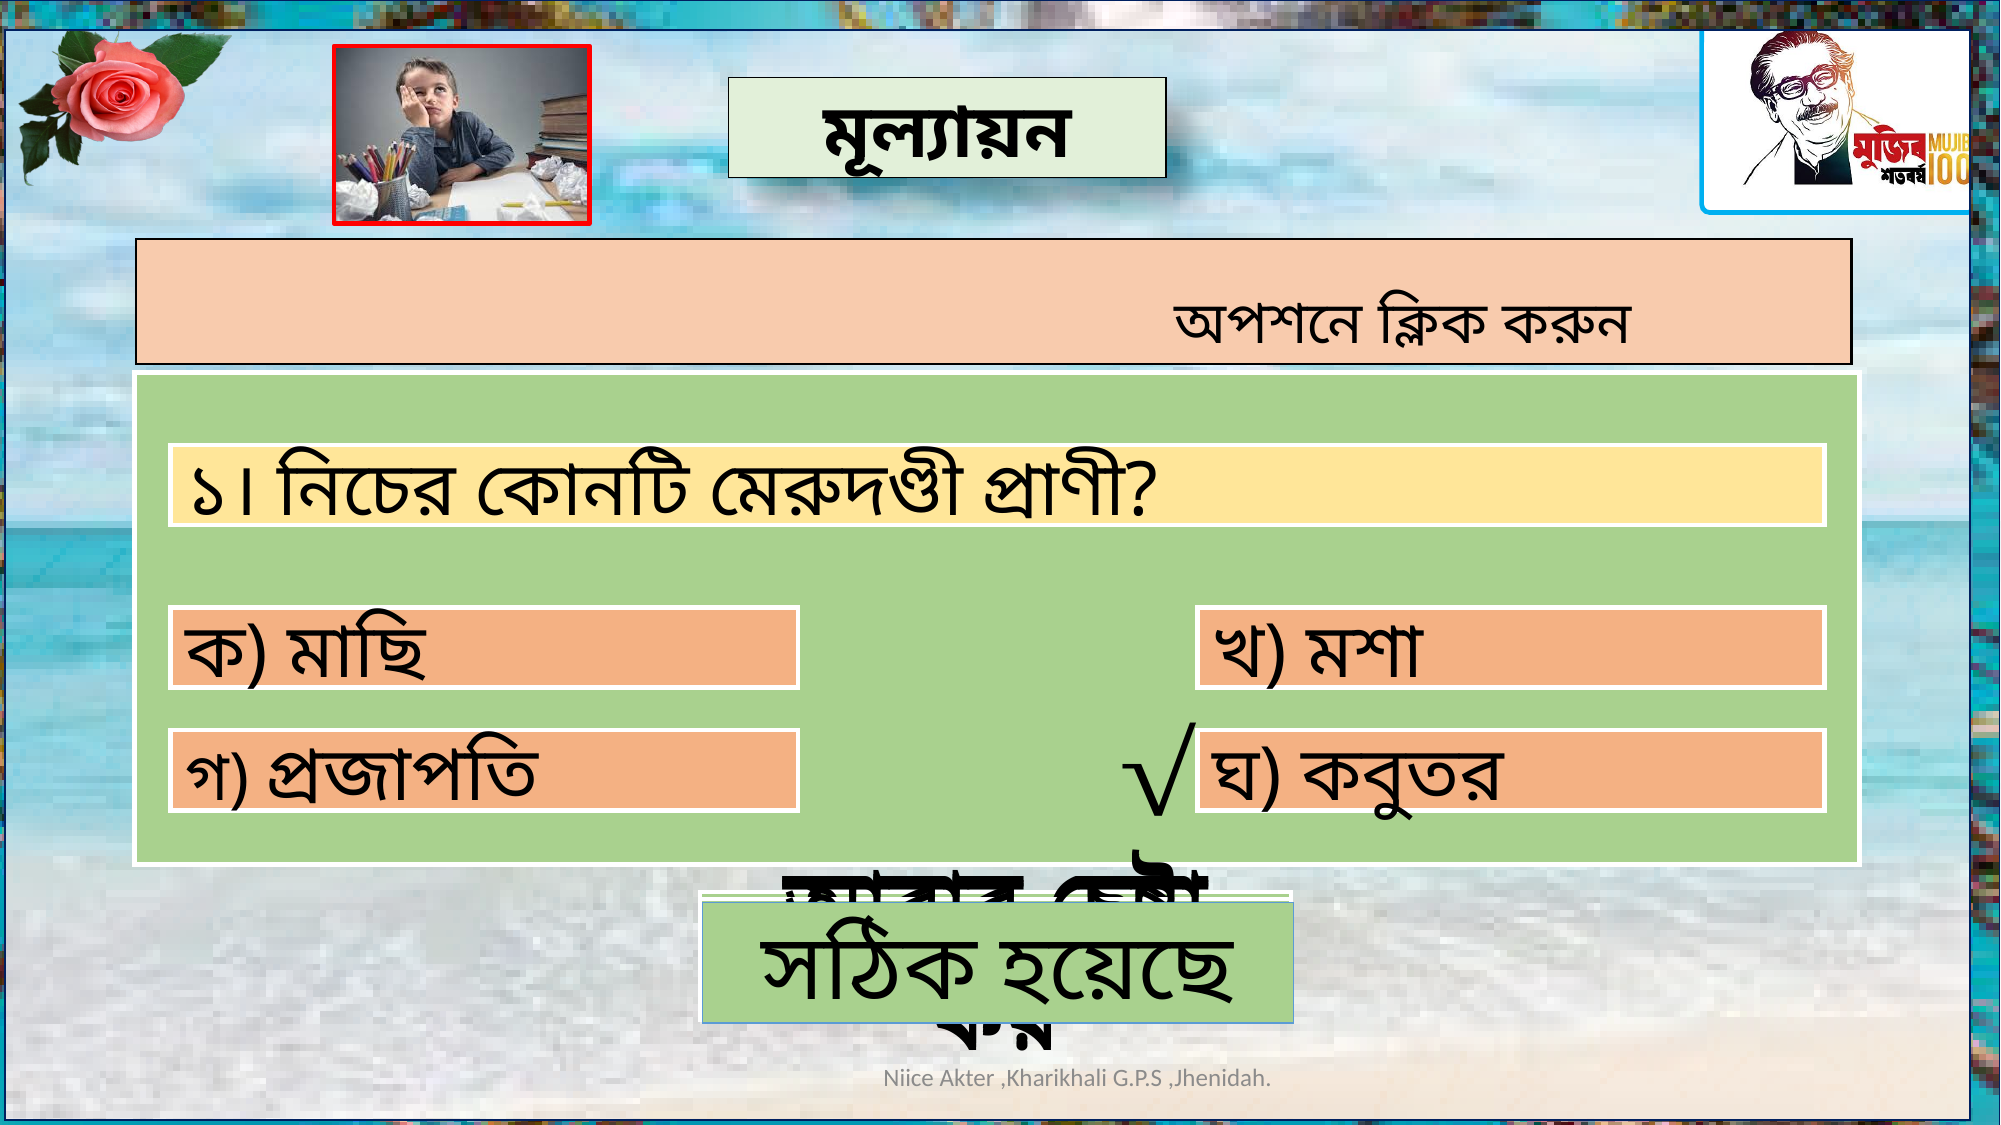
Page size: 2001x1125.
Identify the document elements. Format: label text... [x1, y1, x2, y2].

text_box গ) প্রজাপতি [170, 730, 799, 811]
text_box [134, 372, 1860, 865]
text_box [0, 0, 2000, 1125]
text_box ঘ) কবুতর [1197, 730, 1825, 811]
text_box আবার চেষ্টা কর [699, 891, 1291, 898]
text_box ক) মাছি [170, 607, 799, 688]
text_box আবার চেষ্টা কর [699, 898, 1291, 1020]
text_box মূল্যায়ন [728, 77, 1167, 178]
picture [6, 17, 1969, 1119]
text_box ১। নিচের কোনটি মেরুদণ্ডী প্রাণী? [170, 444, 1825, 526]
text_box সঠিক হয়েছে [702, 902, 1294, 1024]
text_box অপশনে ক্লিক করুন [135, 238, 1853, 365]
picture [1701, 17, 1976, 213]
text_box খ) মশা [1197, 607, 1825, 688]
footer Niice Akter ,Kharikhali G.P.S ,Jhenidah. [661, 1046, 1495, 1107]
